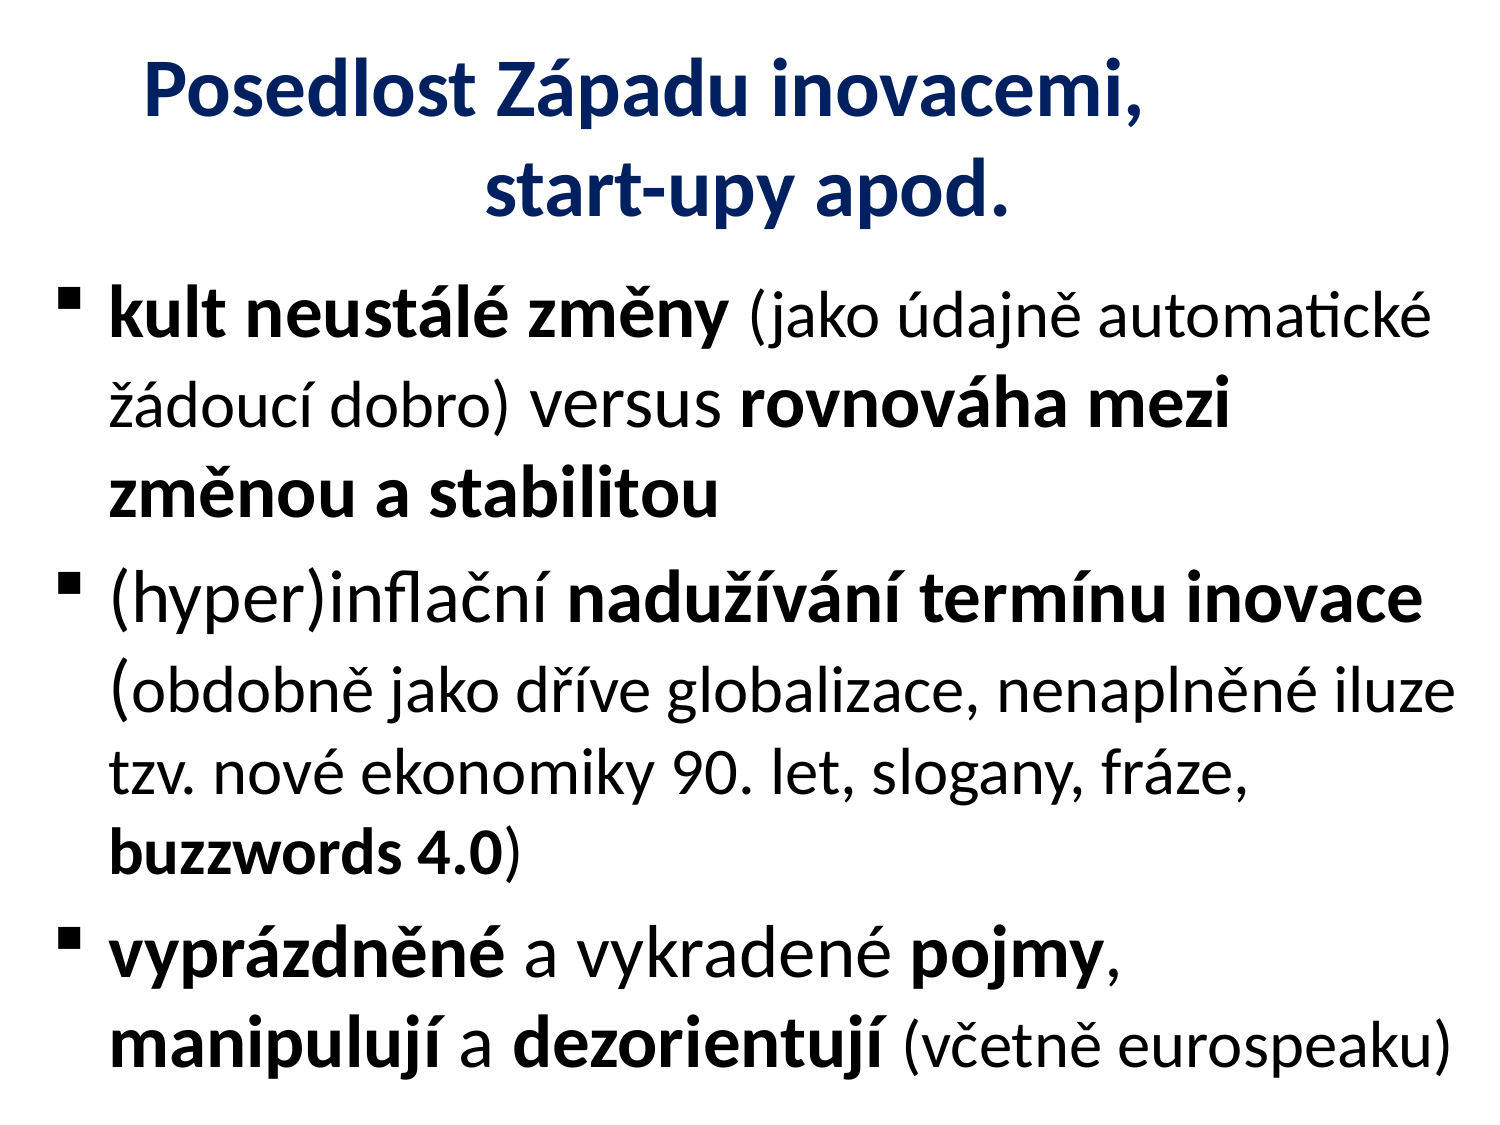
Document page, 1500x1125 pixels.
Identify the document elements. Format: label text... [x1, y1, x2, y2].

title Posedlost Západu inovacemi, start-upy apod. [100, 0, 1415, 255]
list kult neustálé změny (jako údajně automatické žádoucí dobro) versus rovnováha mezi změnou a stabilitou (hyper)inflační nadužívání termínu inovace (obdobně jako dříve globalizace, nenaplněné iluze tzv. nové ekonomiky 90. let, slogany, fráze, buzzwords 4.0) vyprázdněné a vykradené pojmy, manipulují a dezorientují (včetně eurospeaku) [37, 255, 1479, 1125]
